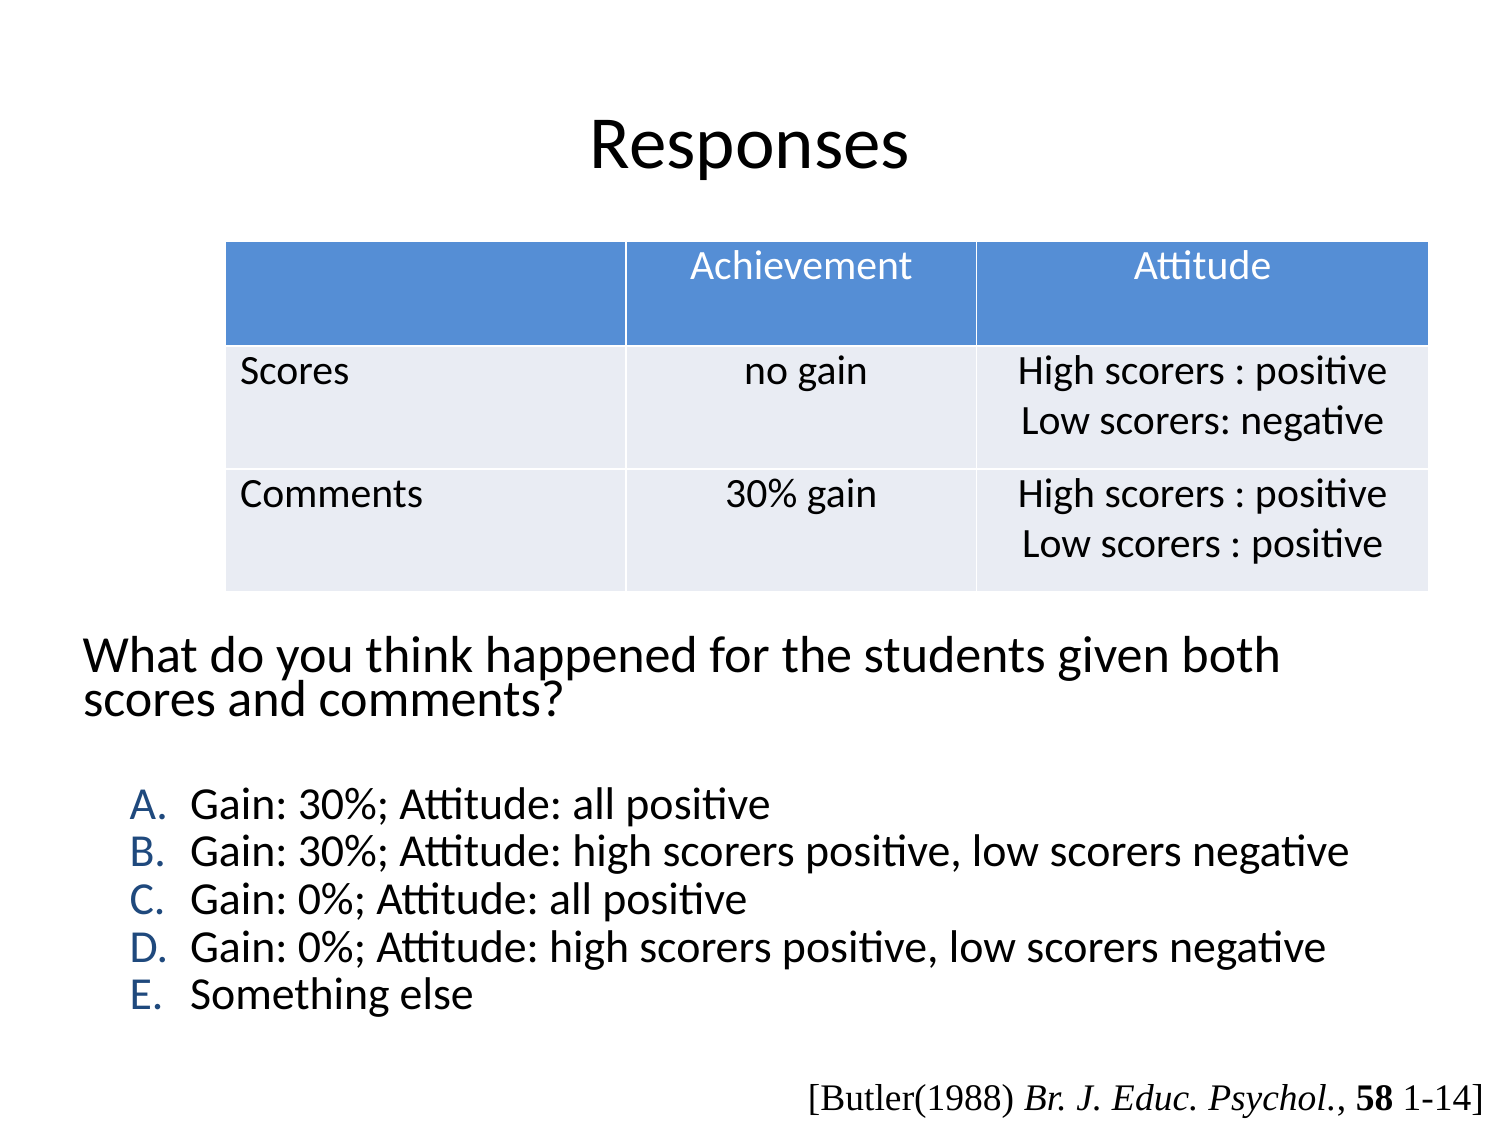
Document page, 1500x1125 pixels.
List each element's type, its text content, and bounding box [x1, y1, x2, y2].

title Responses [74, 44, 1426, 233]
table_header Attitude [977, 242, 1428, 345]
table_cell Comments [226, 470, 625, 591]
table_cell Scores [226, 347, 625, 468]
table_cell 30% gain [627, 470, 976, 591]
table_cell High scorers : positive Low scorers: negative [977, 347, 1428, 468]
table_header Achievement [627, 242, 976, 345]
table_header [226, 242, 625, 345]
table_cell High scorers : positive Low scorers : positive [977, 470, 1428, 591]
list What do you think happened for the students given both scores and comments? Gain: 30%; Attitude: all positive Gain: 30%; Attitude: high scorers positive, low scorers negative Gain: 0%; Attitude: all positive Gain: 0%; Attitude: high scorers positive, low scorers negative Something else [67, 630, 1438, 1125]
text_box [Butler(1988) Br. J. Educ. Psychol., 58 1-14] [1438, 1065, 1500, 1125]
table_cell no gain [627, 347, 976, 468]
